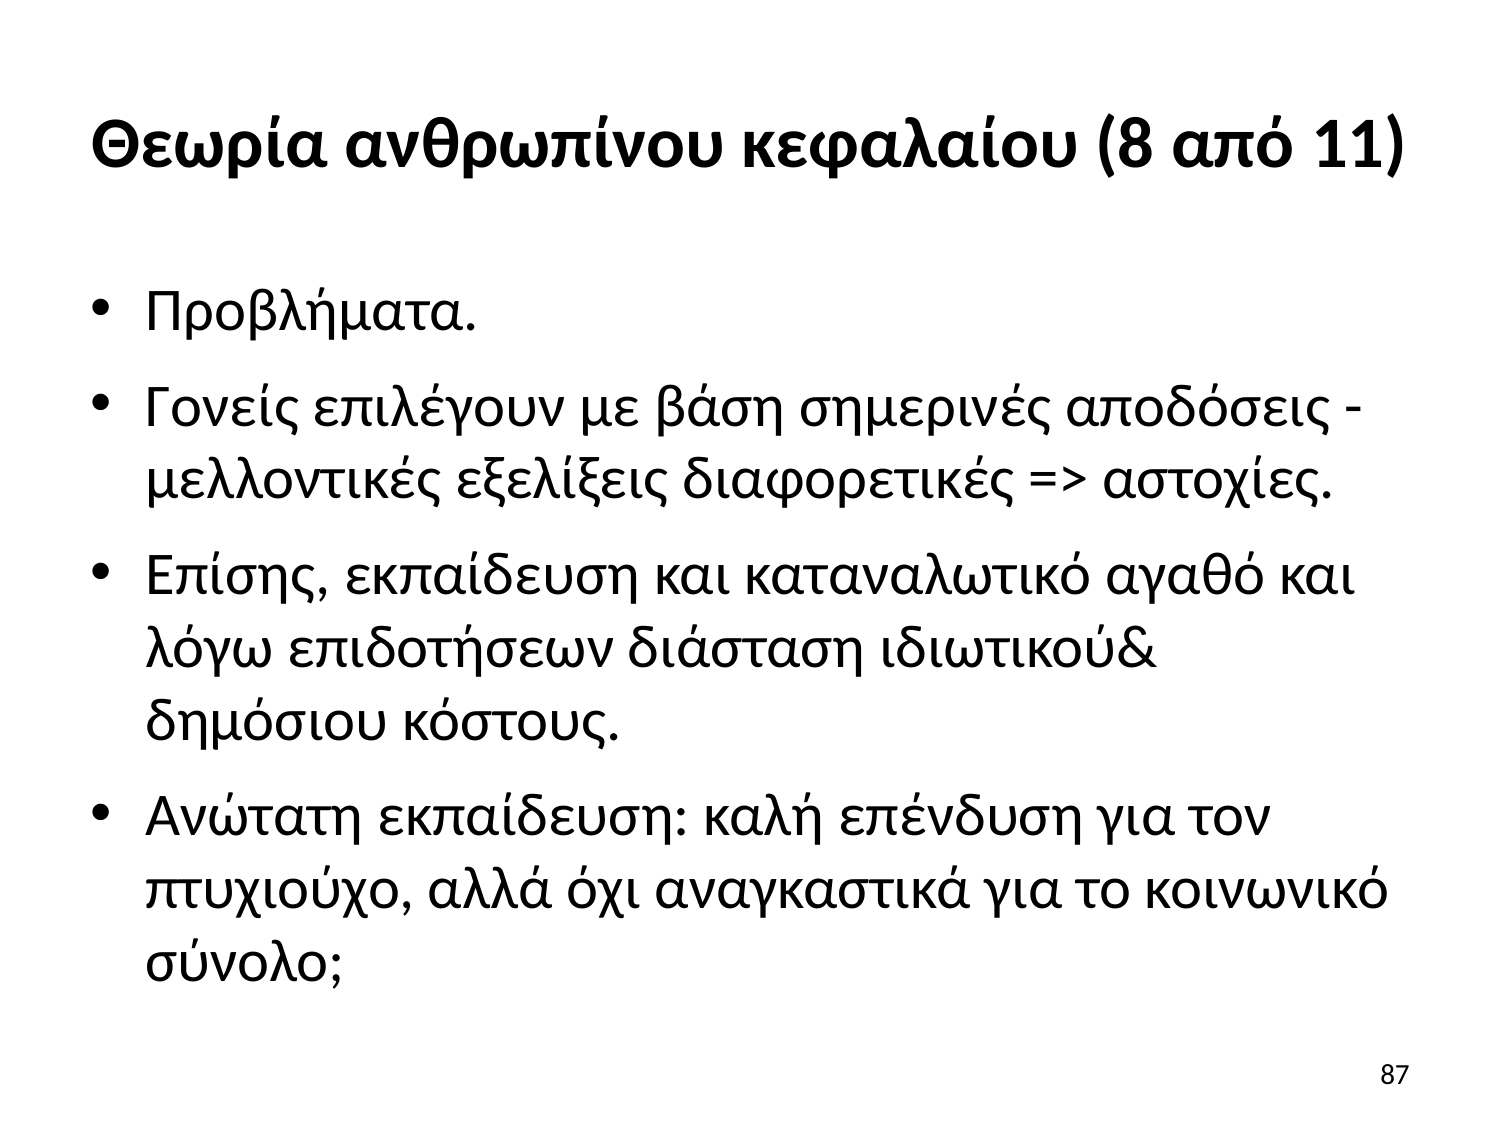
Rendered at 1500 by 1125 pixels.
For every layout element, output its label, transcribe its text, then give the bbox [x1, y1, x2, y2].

list Προβλήματα. Γονείς επιλέγουν με βάση σημερινές αποδόσεις - μελλοντικές εξελίξεις διαφορετικές => αστοχίες. Επίσης, εκπαίδευση και καταναλωτικό αγαθό και λόγω επιδοτήσεων διάσταση ιδιωτικού& δημόσιου κόστους. Ανώτατη εκπαίδευση: καλή επένδυση για τον πτυχιούχο, αλλά όχι αναγκαστικά για το κοινωνικό σύνολο; [75, 262, 1425, 1005]
title Θεωρία ανθρωπίνου κεφαλαίου (8 από 11) [75, 45, 1425, 233]
slide_number 87 [1074, 1042, 1425, 1103]
